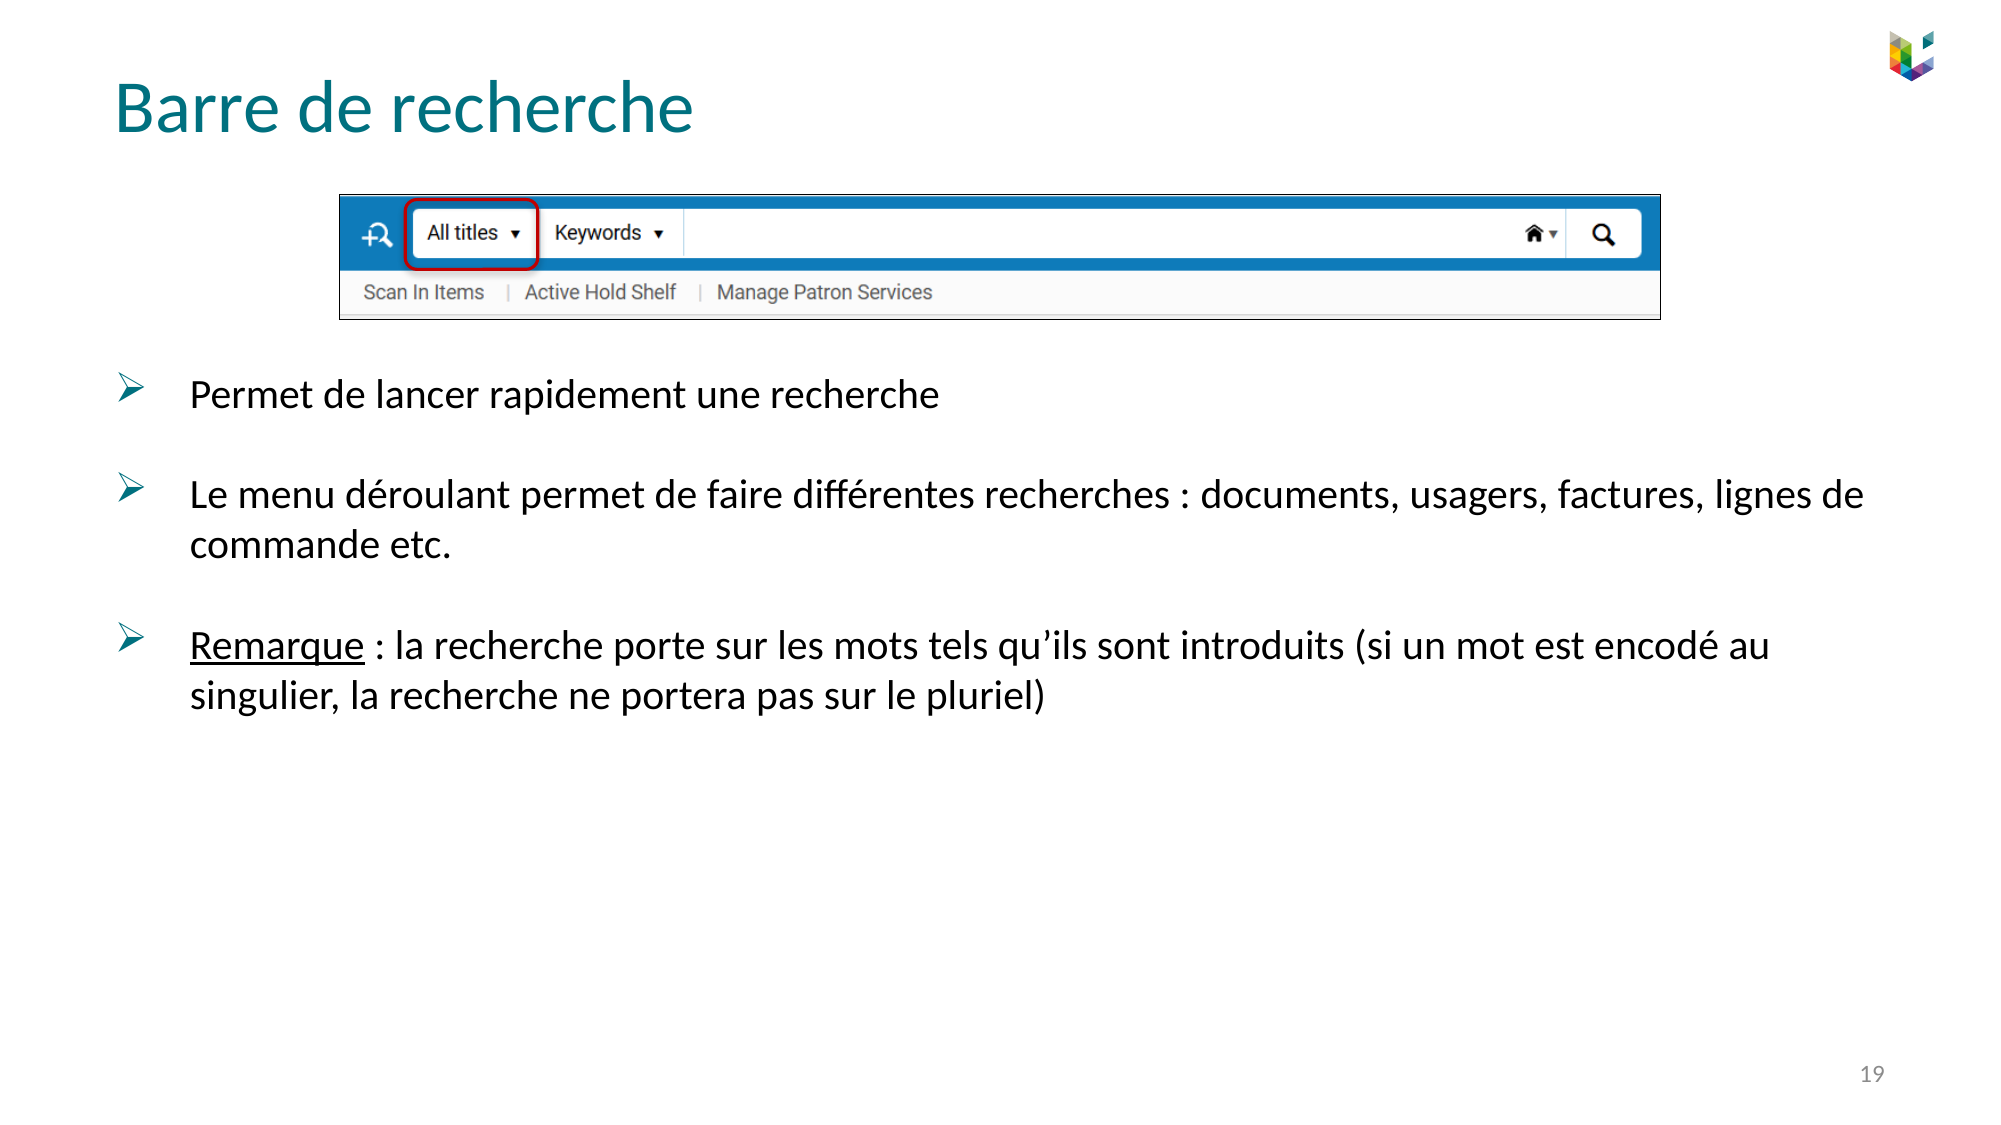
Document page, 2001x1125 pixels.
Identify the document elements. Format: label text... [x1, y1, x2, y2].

picture [1870, 11, 1953, 101]
list Permet de lancer rapidement une recherche Le menu déroulant permet de faire différentes recherches : documents, usagers, factures, lignes de commande etc. Remarque : la recherche porte sur les mots tels qu’ils sont introduits (si un mot est encodé au singulier, la recherche ne portera pas sur le pluriel) [99, 192, 1900, 1005]
title Barre de recherche [99, 51, 1900, 154]
picture [339, 194, 1661, 320]
slide_number 19 [1433, 1042, 1900, 1103]
